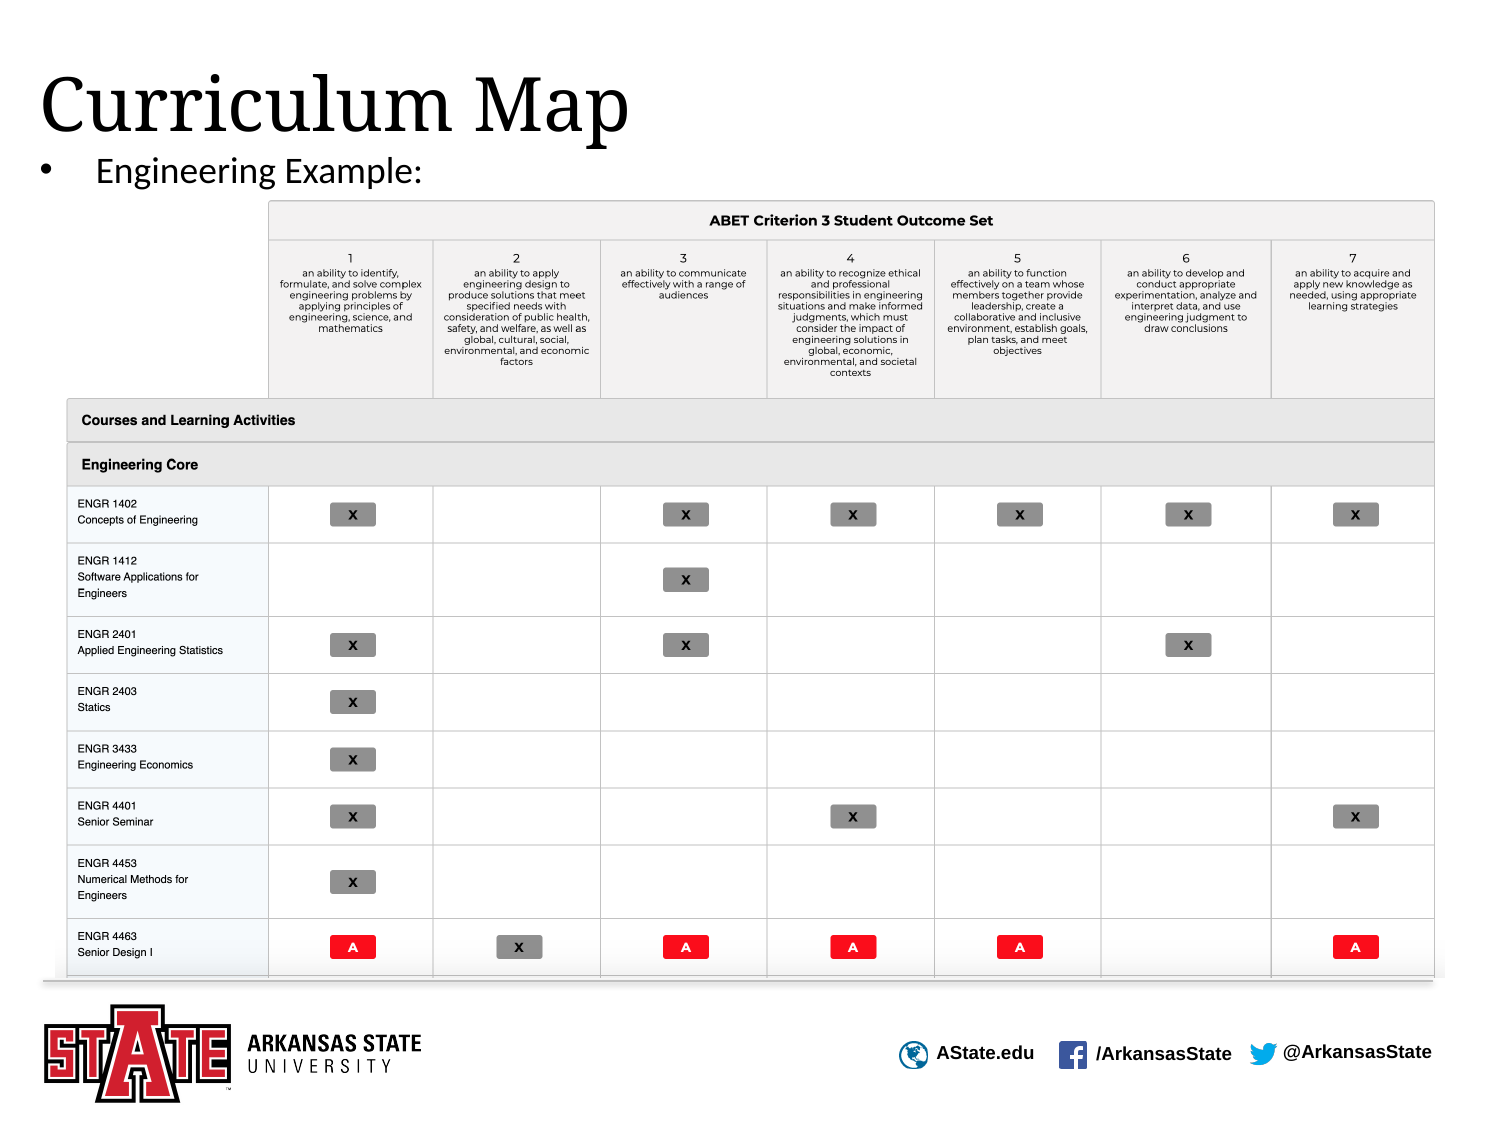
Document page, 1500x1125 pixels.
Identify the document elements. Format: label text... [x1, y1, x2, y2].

text_box Curriculum Map Engineering Example: [24, 48, 648, 199]
picture [1059, 1041, 1087, 1069]
picture [42, 1002, 421, 1105]
picture [1240, 1031, 1287, 1078]
picture [899, 1061, 906, 1069]
picture [917, 1040, 928, 1048]
text_box /ArkansasState [1081, 1033, 1237, 1072]
text_box AState.edu [921, 1032, 1050, 1071]
picture [54, 199, 1446, 978]
picture [902, 1047, 926, 1067]
text_box @ArkansasState [1288, 1032, 1447, 1070]
picture [899, 1040, 911, 1050]
